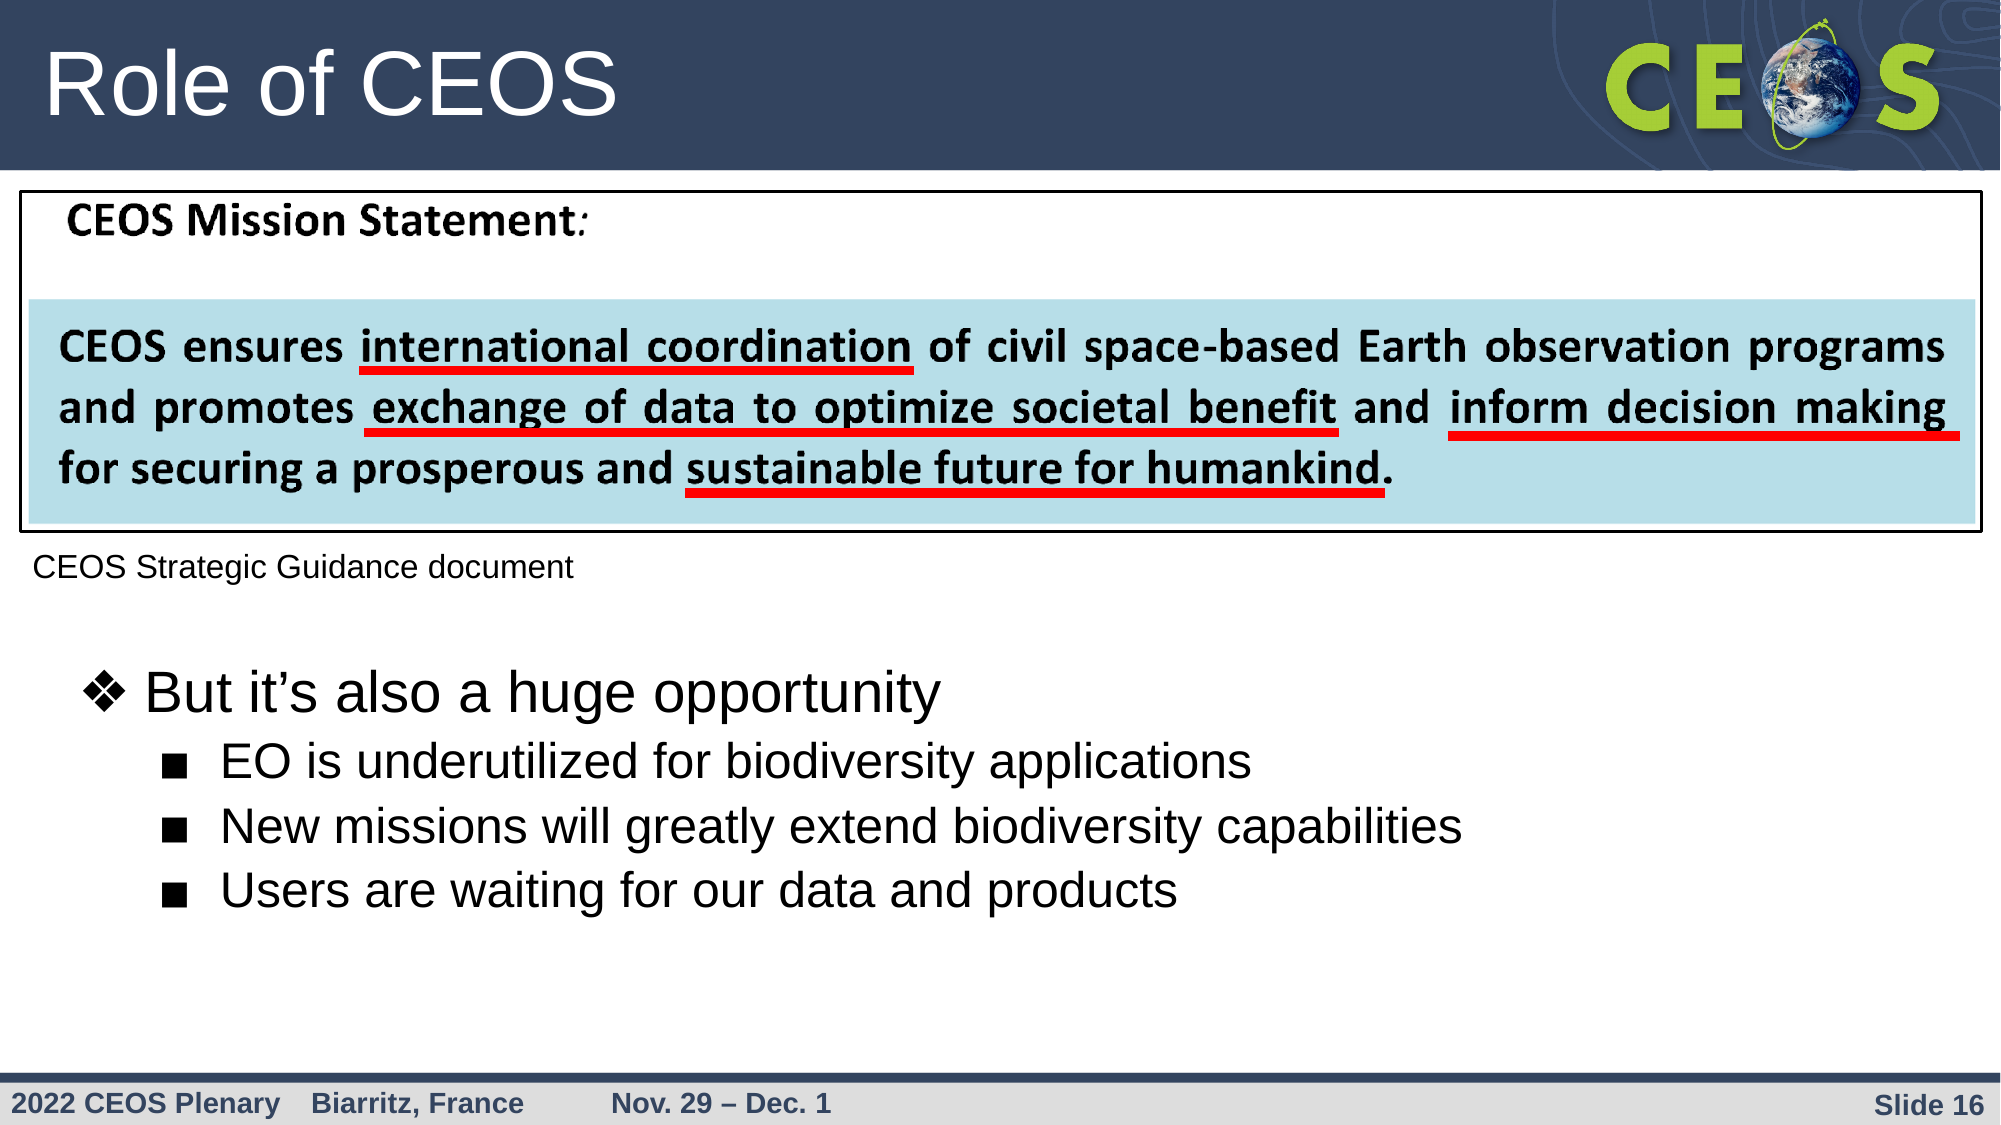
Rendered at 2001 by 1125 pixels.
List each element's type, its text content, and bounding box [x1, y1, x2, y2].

list But it’s also a huge opportunity EO is underutilized for biodiversity applications New missions will greatly extend biodiversity capabilities Users are waiting for our data and products [55, 655, 1970, 1004]
title Role of CEOS [28, 28, 1569, 157]
picture [1606, 18, 1939, 150]
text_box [21, 193, 1981, 530]
text_box CEOS Strategic Guidance document [17, 538, 596, 593]
